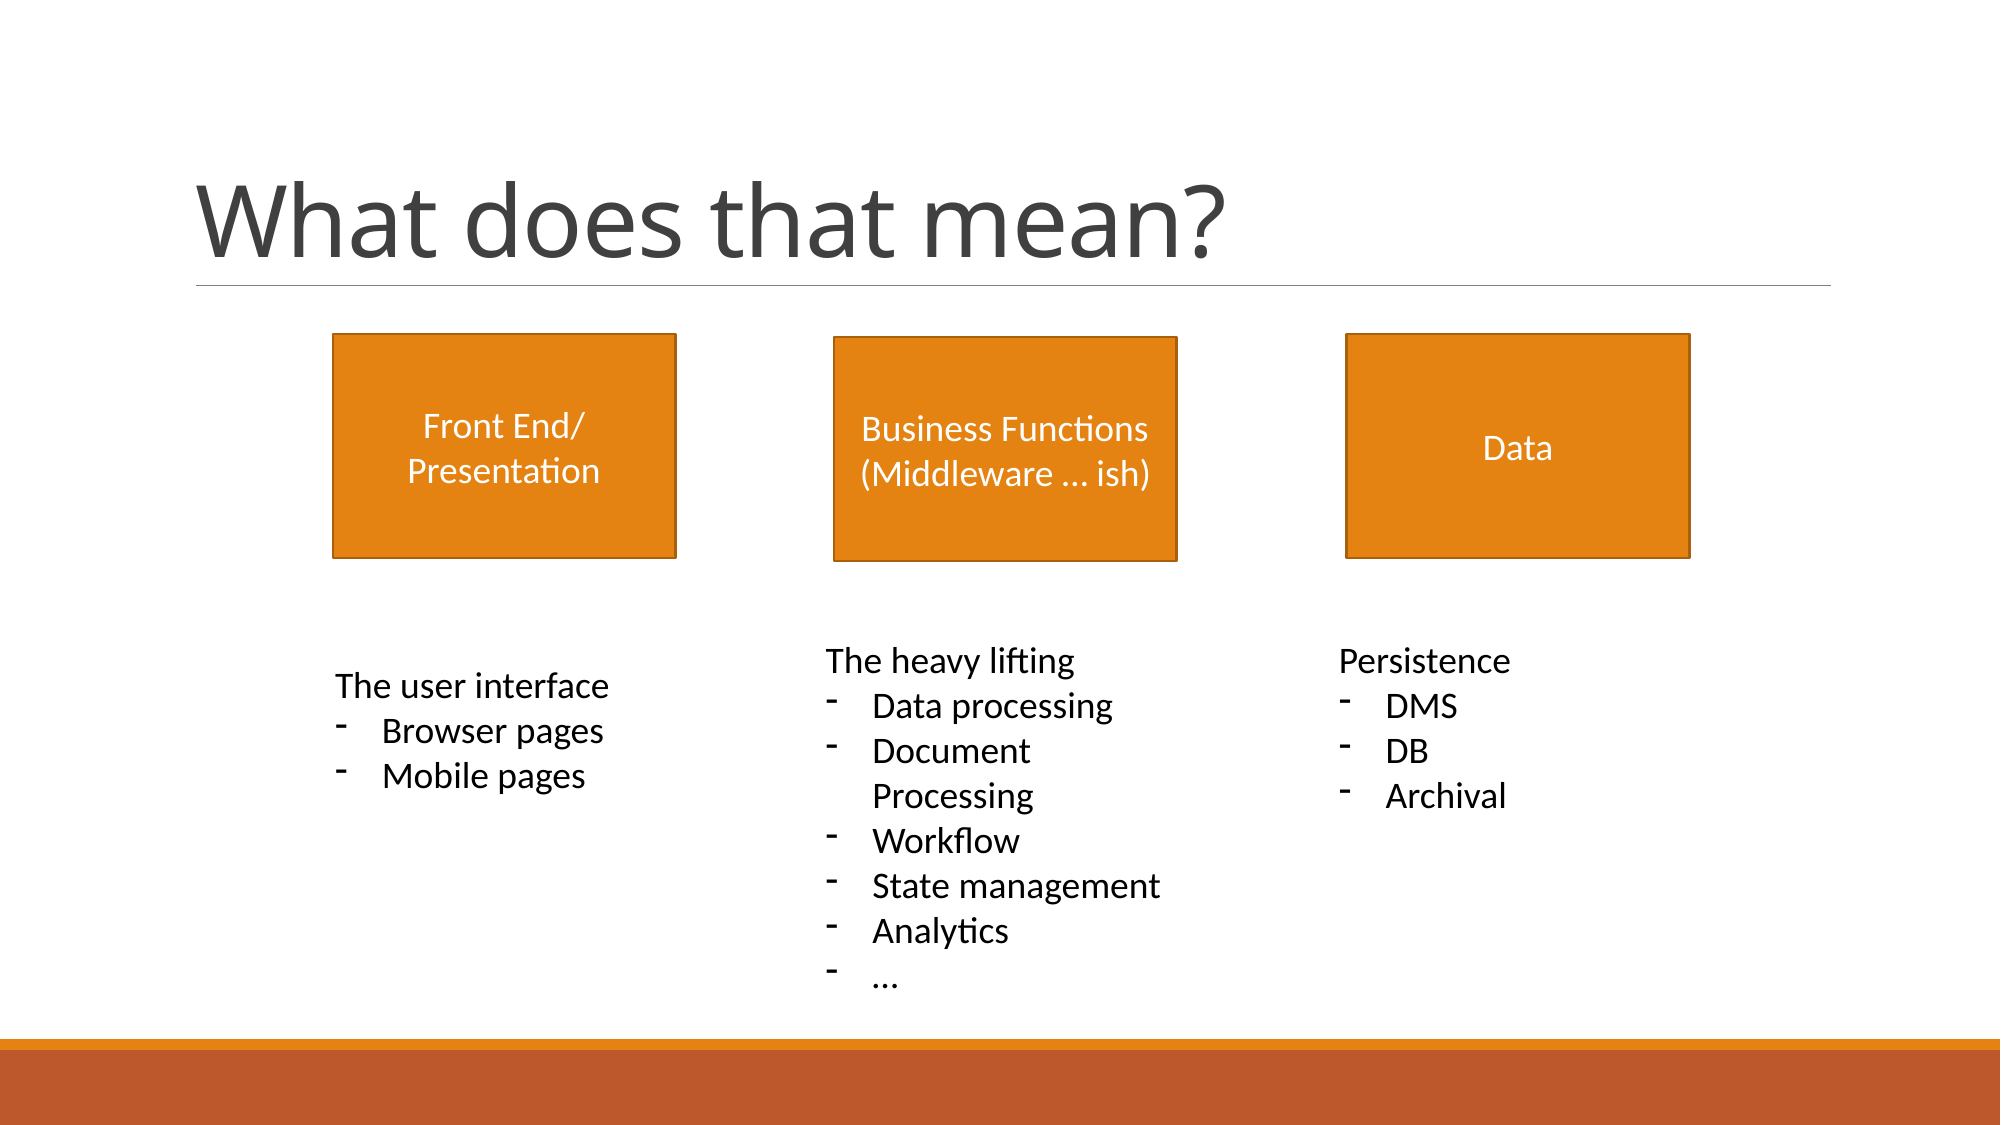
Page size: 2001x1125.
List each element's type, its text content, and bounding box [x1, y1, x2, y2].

text_box Business Functions (Middleware … ish) [833, 336, 1178, 562]
title What does that mean? [180, 47, 1830, 285]
text_box Data [1345, 333, 1691, 559]
text_box Front End/ Presentation [332, 333, 677, 559]
text_box The heavy lifting Data processing Document Processing Workflow State management Analytics … [810, 628, 1199, 1004]
text_box Persistence DMS DB Archival [1324, 628, 1713, 824]
text_box The user interface Browser pages Mobile pages [320, 653, 709, 804]
